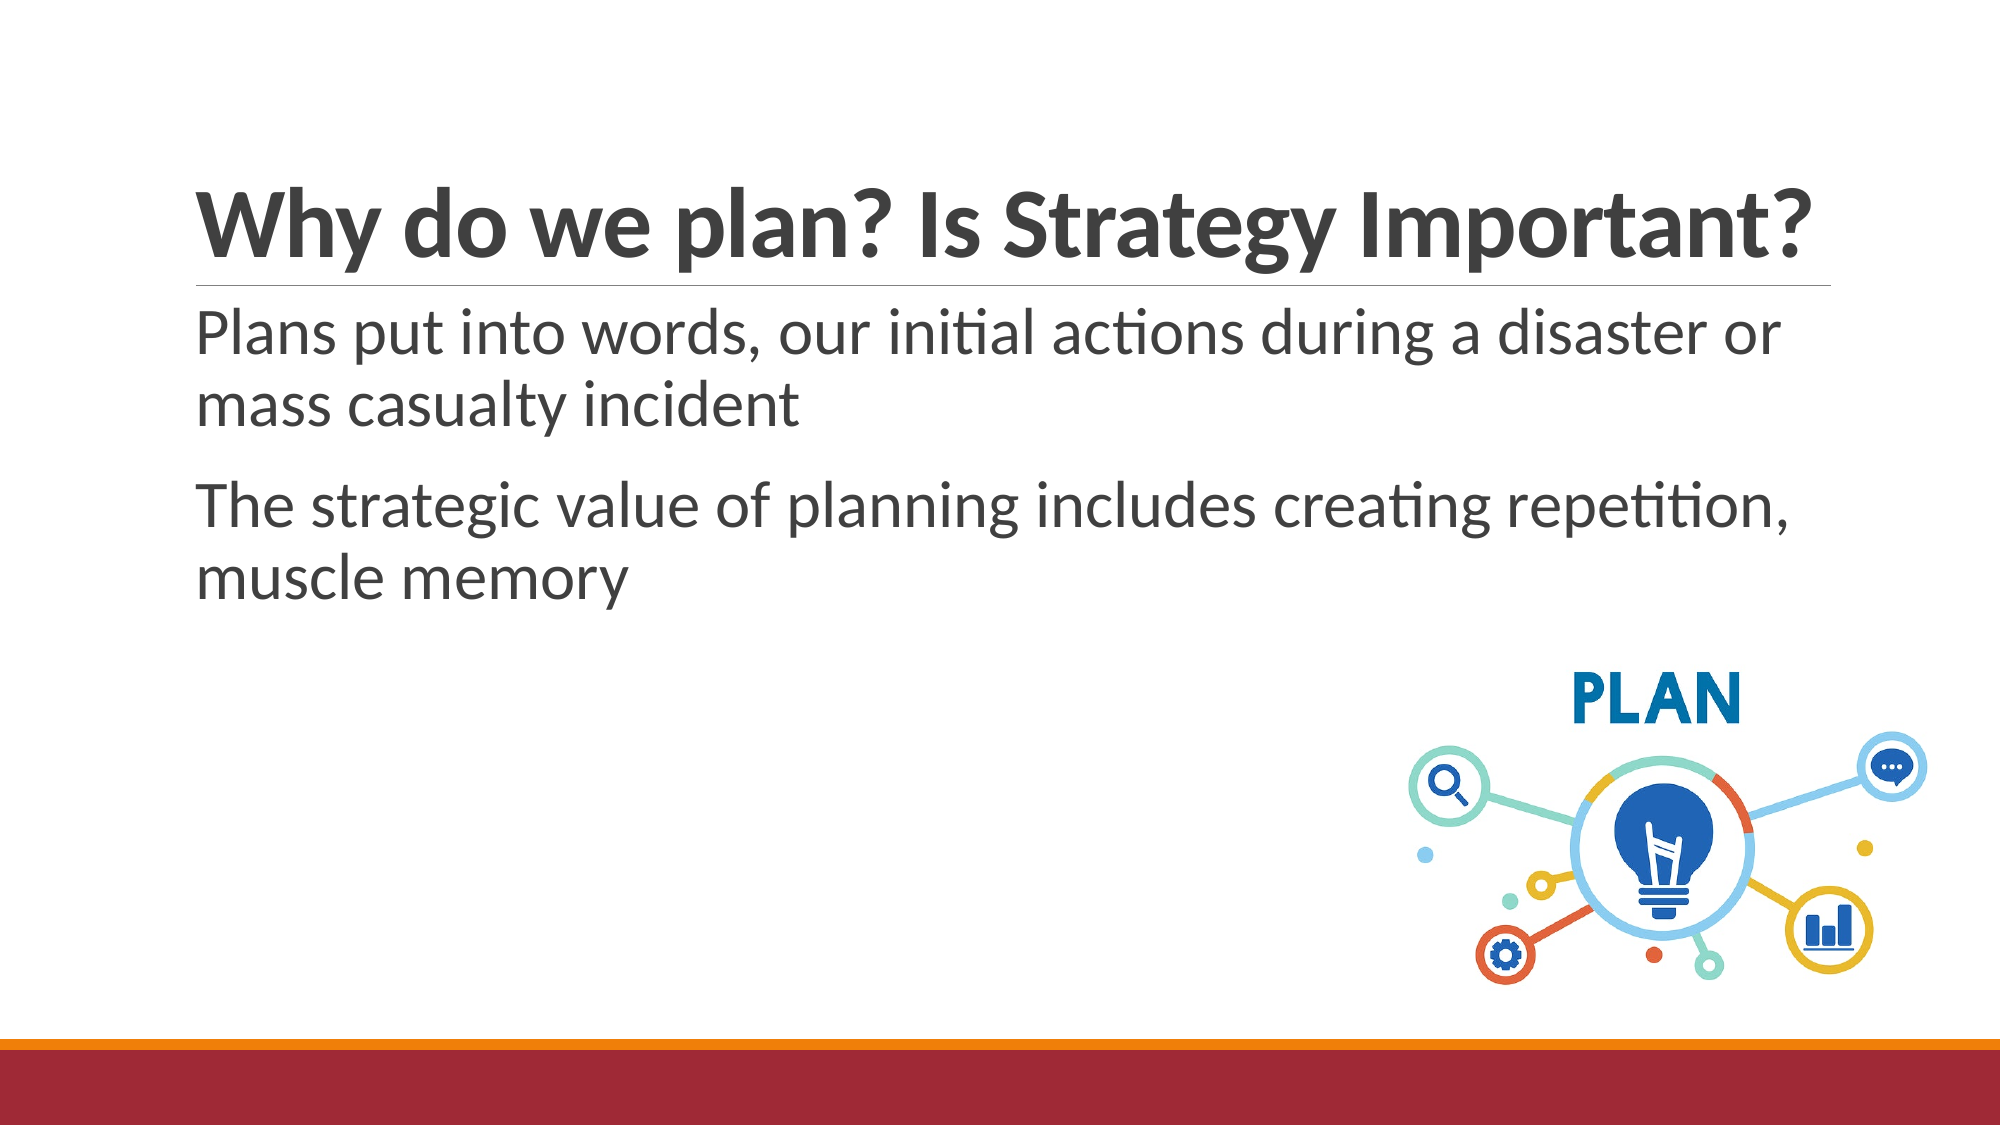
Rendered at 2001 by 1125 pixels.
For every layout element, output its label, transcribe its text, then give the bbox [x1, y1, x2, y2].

list Plans put into words, our initial actions during a disaster or mass casualty incident The strategic value of planning includes creating repetition, muscle memory [180, 289, 1830, 1065]
title Why do we plan? Is Strategy Important? [180, 47, 1909, 285]
picture [1385, 652, 1949, 992]
